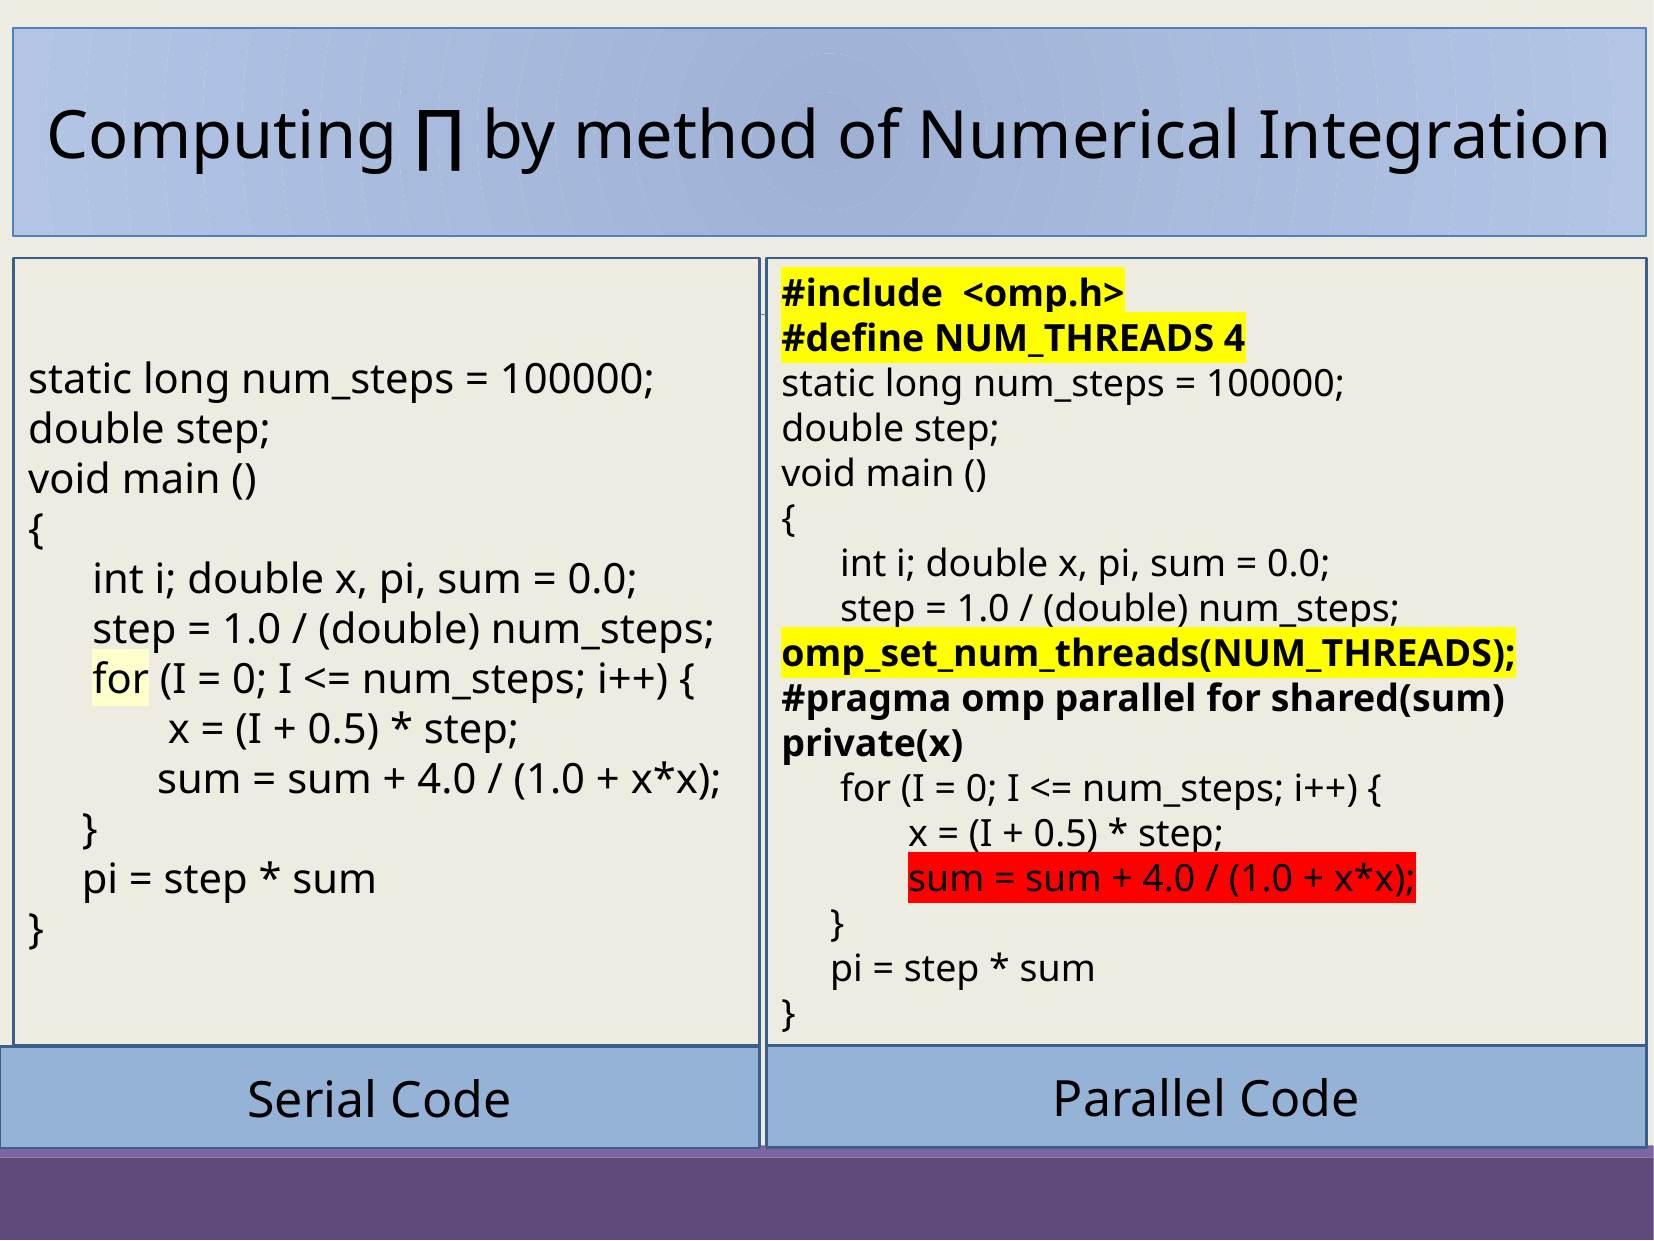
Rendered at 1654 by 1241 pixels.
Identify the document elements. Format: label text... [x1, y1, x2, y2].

text_box static long num_steps = 100000; double step; void main () { int i; double x, pi, sum = 0.0; step = 1.0 / (double) num_steps; for (I = 0; I <= num_steps; i++) { x = (I + 0.5) * step; sum = sum + 4.0 / (1.0 + x*x); } pi = step * sum } [12, 257, 761, 1045]
text_box Parallel Code [765, 1044, 1648, 1149]
text_box Serial Code [0, 1045, 761, 1149]
text_box #include <omp.h> #define NUM_THREADS 4 static long num_steps = 100000; double step; void main () { int i; double x, pi, sum = 0.0; step = 1.0 / (double) num_steps; omp_set_num_threads(NUM_THREADS); #pragma omp parallel for shared(sum) private(x) for (I = 0; I <= num_steps; i++) { x = (I + 0.5) * step; sum = sum + 4.0 / (1.0 + x*x); } pi = step * sum } [765, 257, 1648, 1044]
text_box Computing ∏ by method of Numerical Integration [12, 27, 1647, 237]
